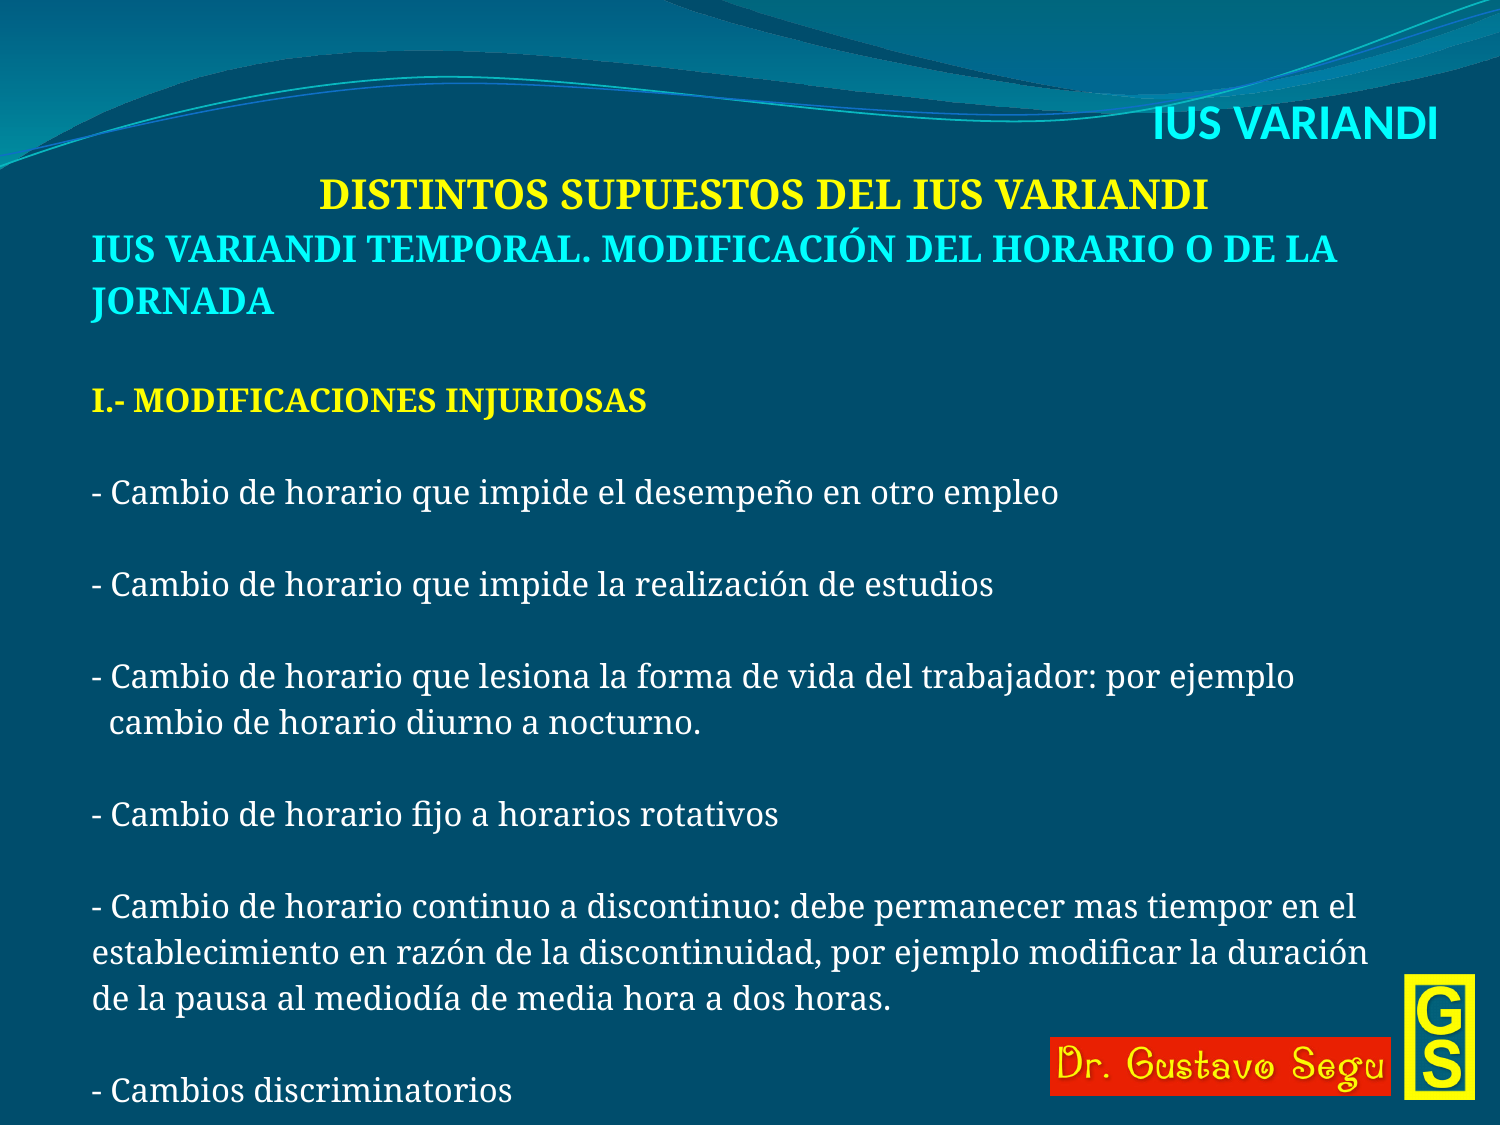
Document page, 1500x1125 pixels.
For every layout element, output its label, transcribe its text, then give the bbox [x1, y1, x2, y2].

title TEMAS DE JORNADA DE TRABAJO [1042, 975, 1451, 1111]
picture [1051, 1038, 1390, 1095]
picture [1405, 975, 1474, 1099]
title IUS VARIANDI [64, 54, 1441, 150]
list DISTINTOS SUPUESTOS DEL IUS VARIANDI IUS VARIANDI TEMPORAL. MODIFICACIÓN DEL HORARIO O DE LA JORNADA I.- MODIFICACIONES INJURIOSAS - Cambio de horario que impide el desempeño en otro empleo - Cambio de horario que impide la realización de estudios - Cambio de horario que lesiona la forma de vida del trabajador: por ejemplo cambio de horario diurno a nocturno. - Cambio de horario fijo a horarios rotativos - Cambio de horario continuo a discontinuo: debe permanecer mas tiempor en el establecimiento en razón de la discontinuidad, por ejemplo modificar la duración de la pausa al mediodía de media hora a dos horas. - Cambios discriminatorios [76, 160, 1451, 1125]
